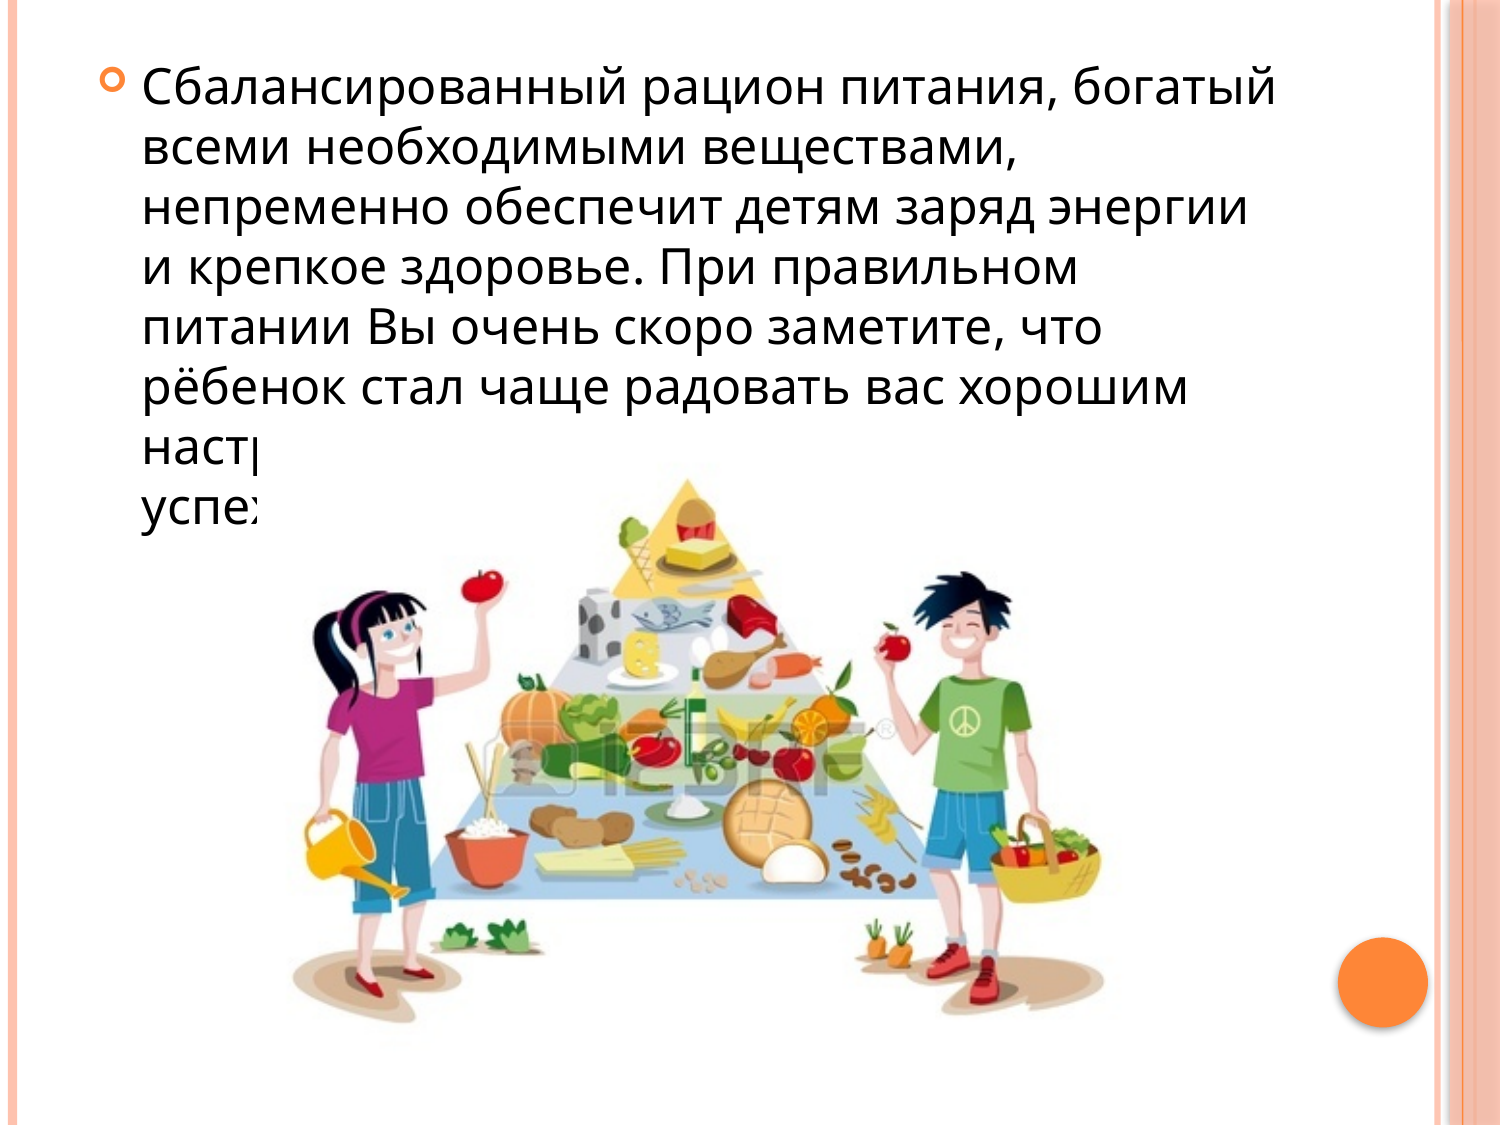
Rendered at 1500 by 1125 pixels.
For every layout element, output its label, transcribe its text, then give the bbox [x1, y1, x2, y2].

picture [257, 432, 1126, 1086]
list Сбалансированный рацион питания, богатый всеми необходимыми веществами, непременно обеспечит детям заряд энергии и крепкое здоровье. При правильном питании Вы очень скоро заметите, что рёбенок стал чаще радовать вас хорошим настроением, здоровым цветом лица и успехами в школе. [82, 46, 1307, 847]
